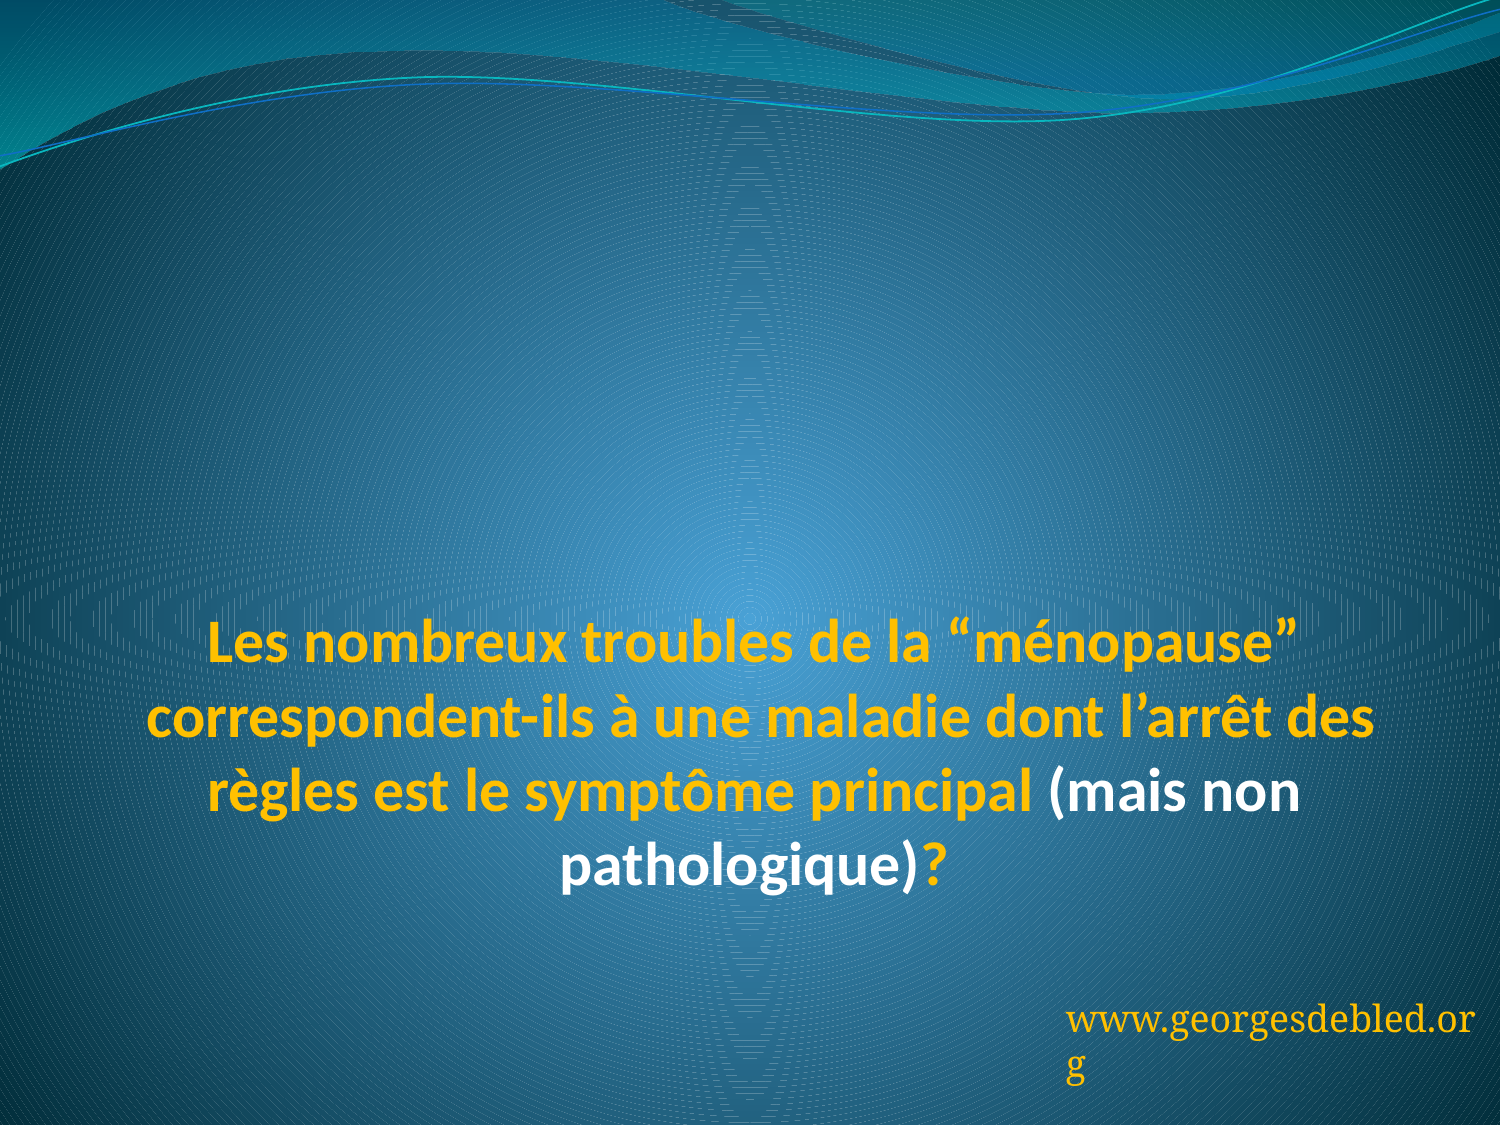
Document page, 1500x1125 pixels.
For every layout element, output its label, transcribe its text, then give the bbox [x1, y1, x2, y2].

text_box www.georgesdebled.org [1051, 987, 1500, 1093]
title Les nombreux troubles de la “ménopause” correspondent-ils à une maladie dont l’arrêt des règles est le symptôme principal (mais non pathologique)? [76, 597, 1436, 898]
